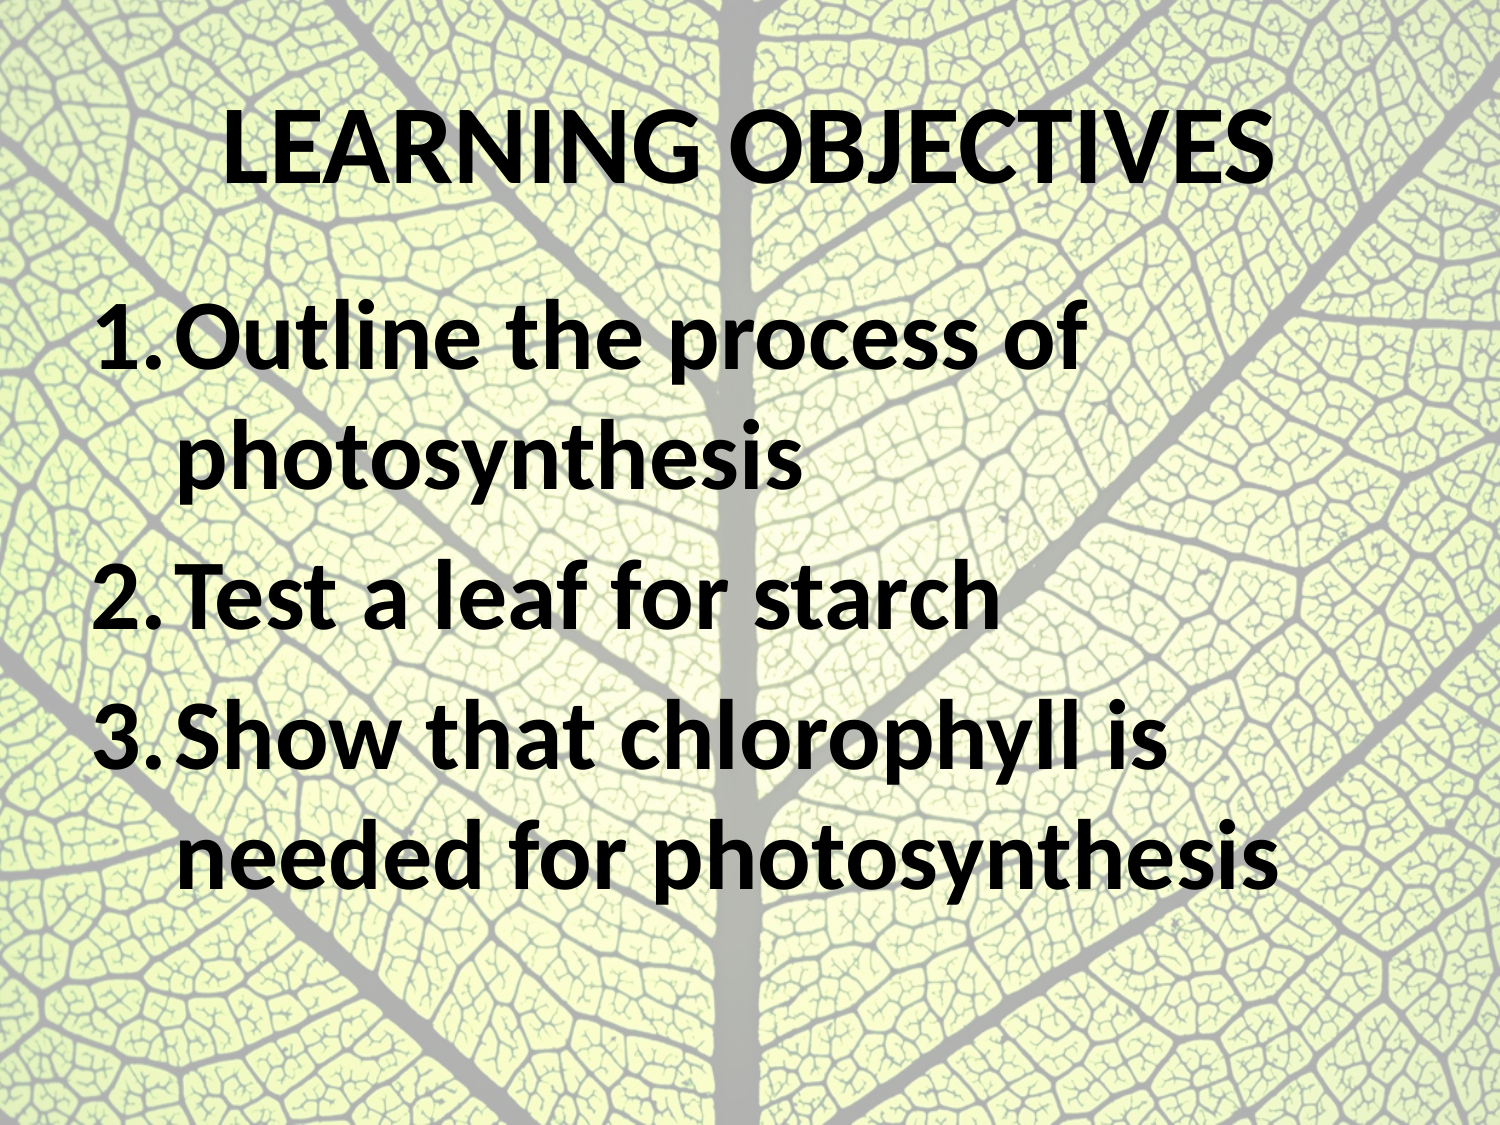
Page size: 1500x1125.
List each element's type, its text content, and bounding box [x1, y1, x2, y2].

title LEARNING OBJECTIVES [75, 45, 1425, 233]
list Outline the process of photosynthesis Test a leaf for starch Show that chlorophyll is needed for photosynthesis [75, 262, 1425, 1005]
